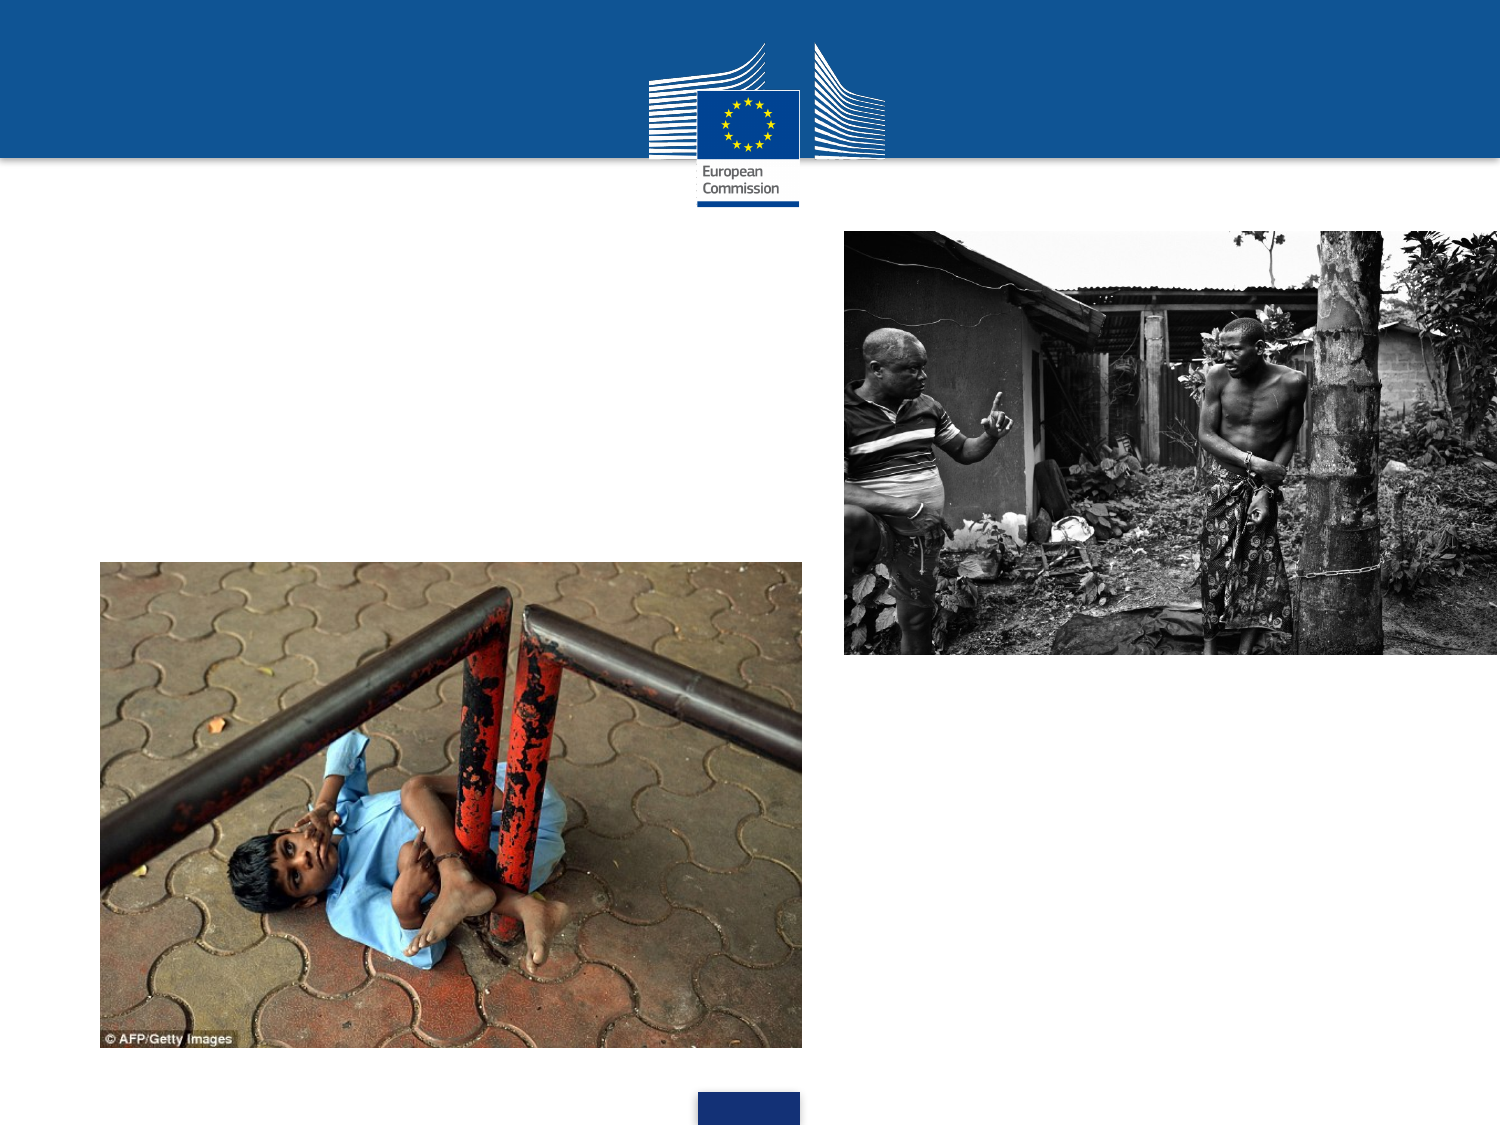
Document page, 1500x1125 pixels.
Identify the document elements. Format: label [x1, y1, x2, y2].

picture [100, 562, 802, 1049]
picture [649, 42, 885, 208]
picture [844, 231, 1497, 655]
